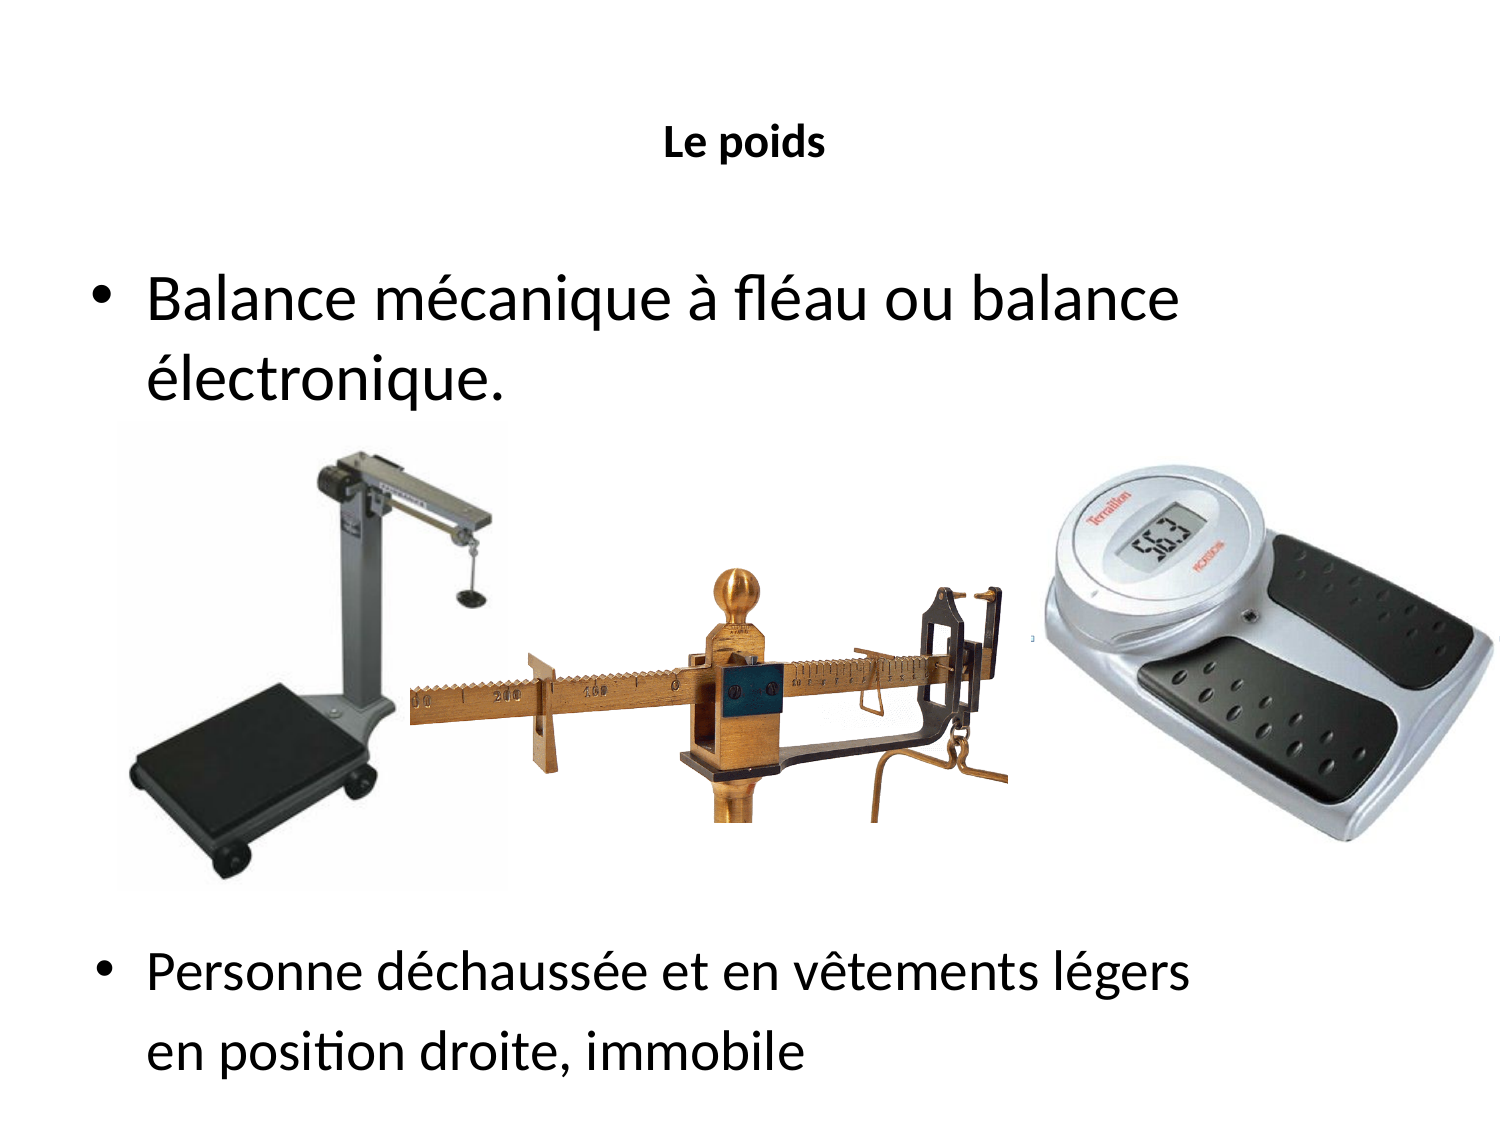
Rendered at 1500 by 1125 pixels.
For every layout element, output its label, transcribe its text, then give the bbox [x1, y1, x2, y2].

picture [1031, 456, 1500, 845]
title Le poids [75, 45, 1425, 233]
picture [116, 421, 1008, 891]
text_box Personne déchaussée et en vêtements légers en position droite, immobile [79, 925, 1430, 1090]
list Balance mécanique à fléau ou balance électronique. [75, 246, 1465, 441]
